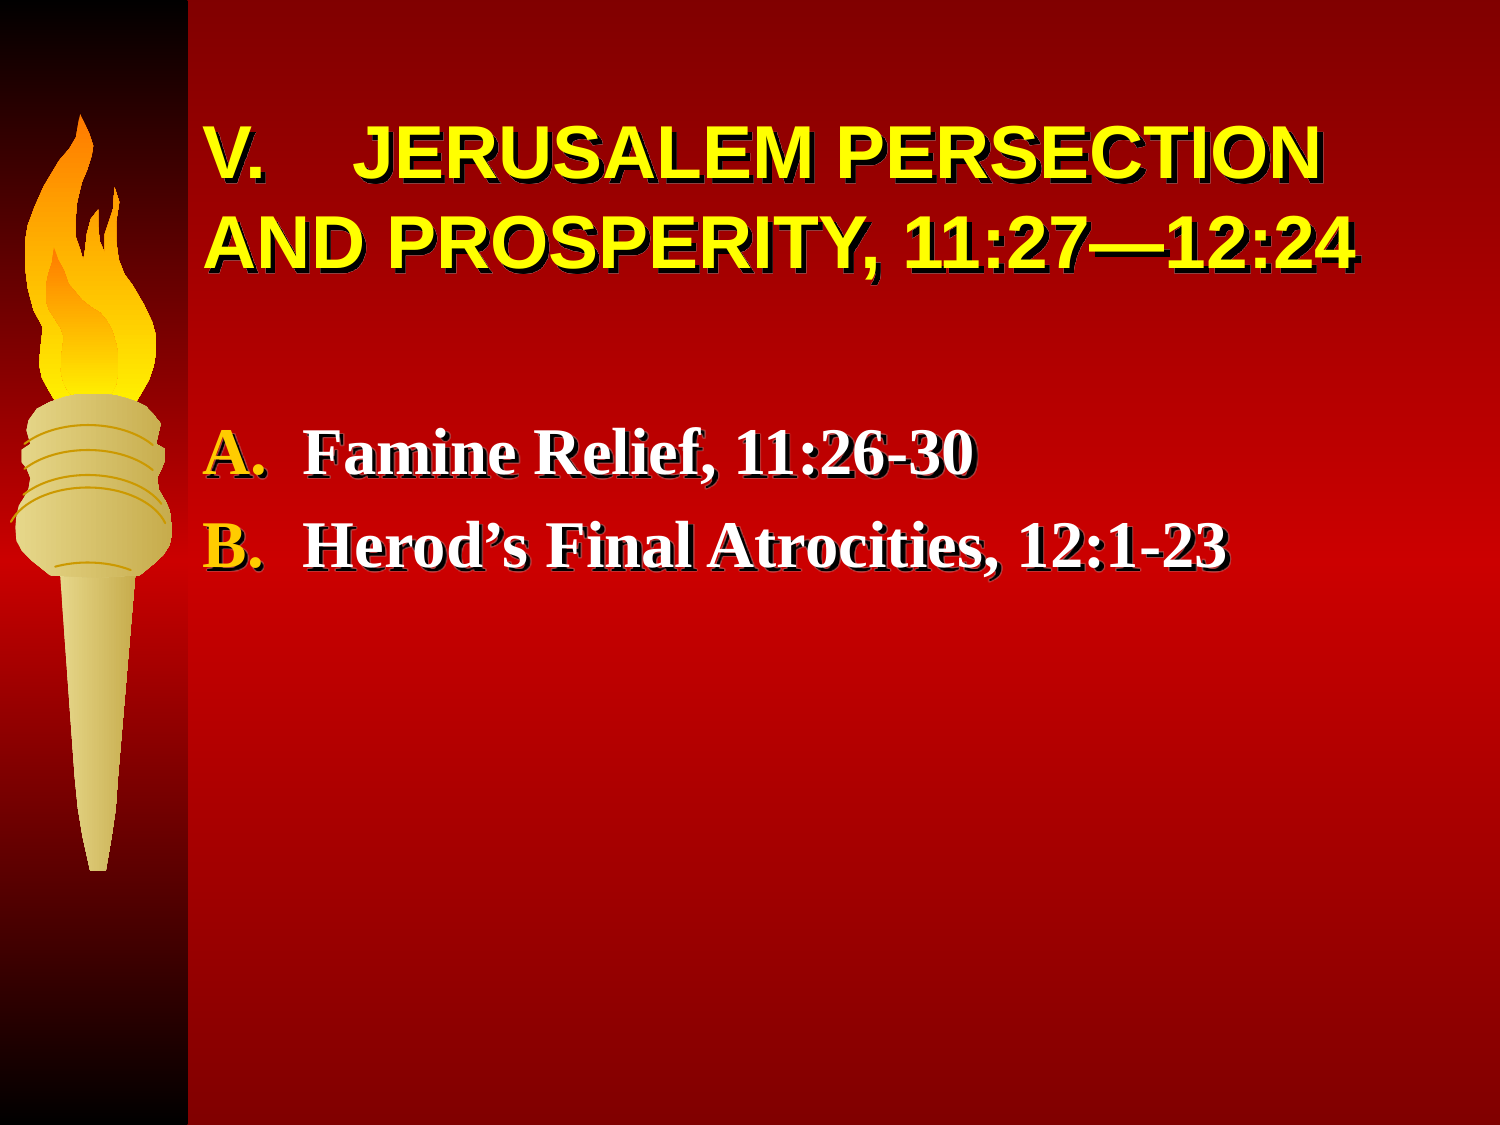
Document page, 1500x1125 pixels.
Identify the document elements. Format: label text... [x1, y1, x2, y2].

list Famine Relief, 11:26-30 Herod’s Final Atrocities, 12:1-23 [187, 399, 1463, 1000]
title V. JERUSALEM PERSECTION AND PROSPERITY, 11:27—12:24 [187, 99, 1463, 288]
